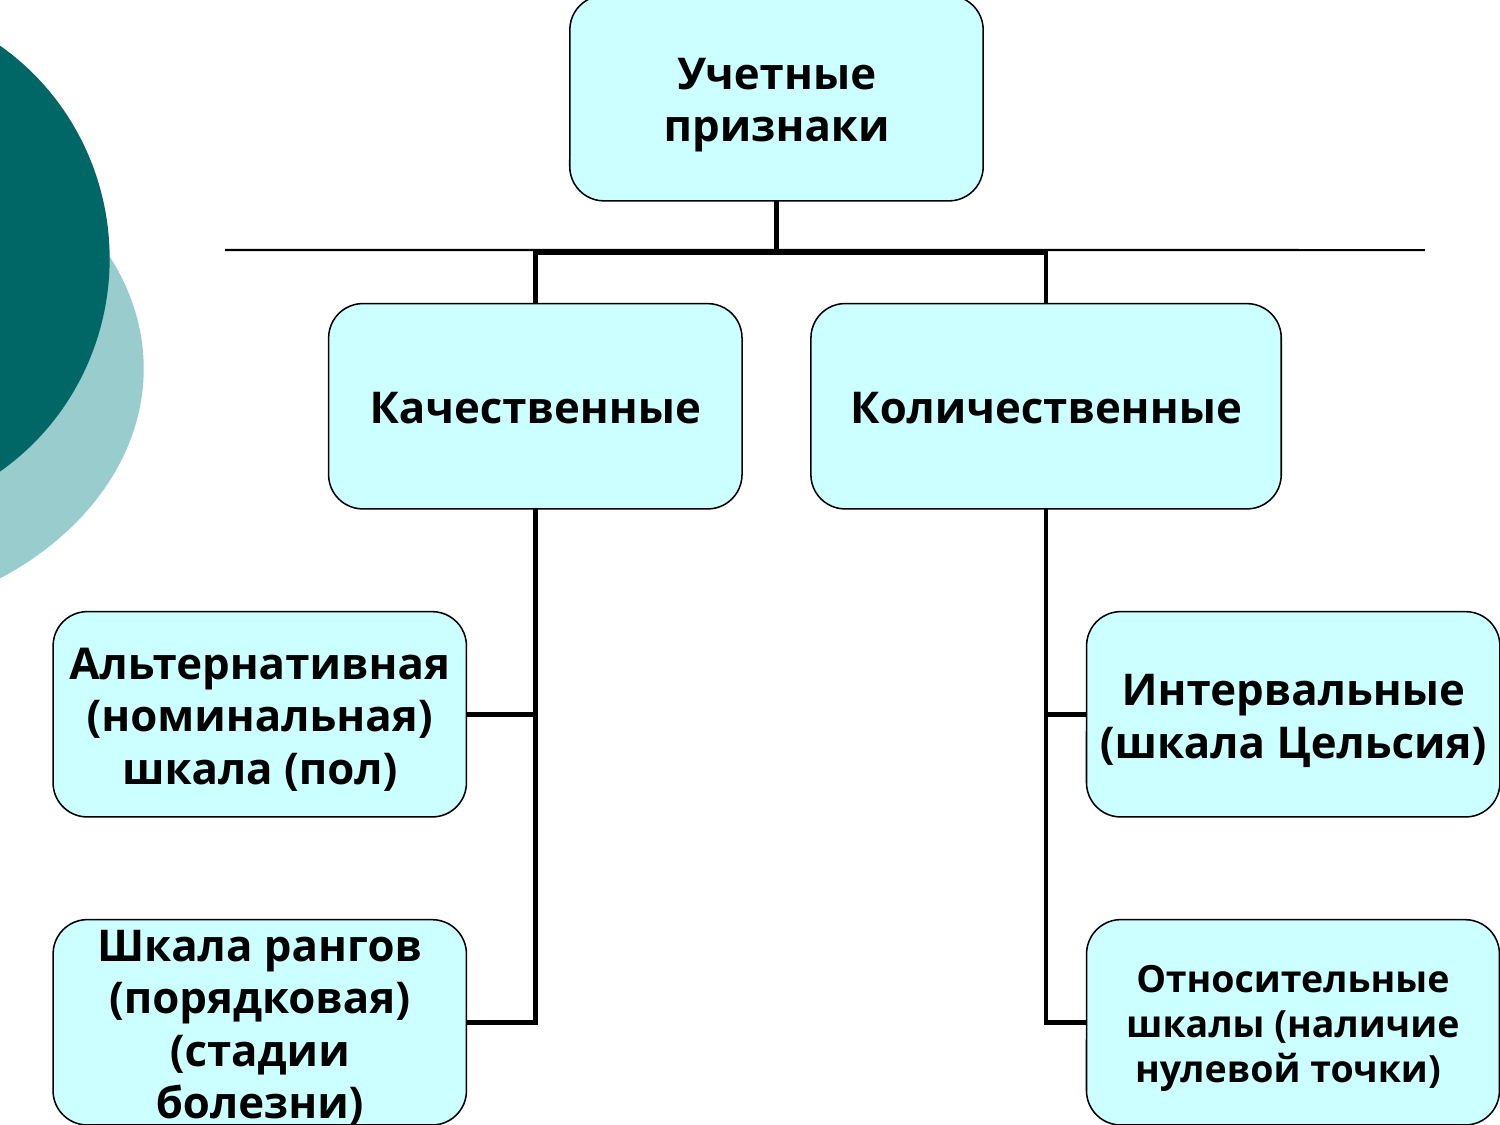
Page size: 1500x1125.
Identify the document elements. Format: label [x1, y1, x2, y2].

text_box [52, 0, 1500, 1125]
